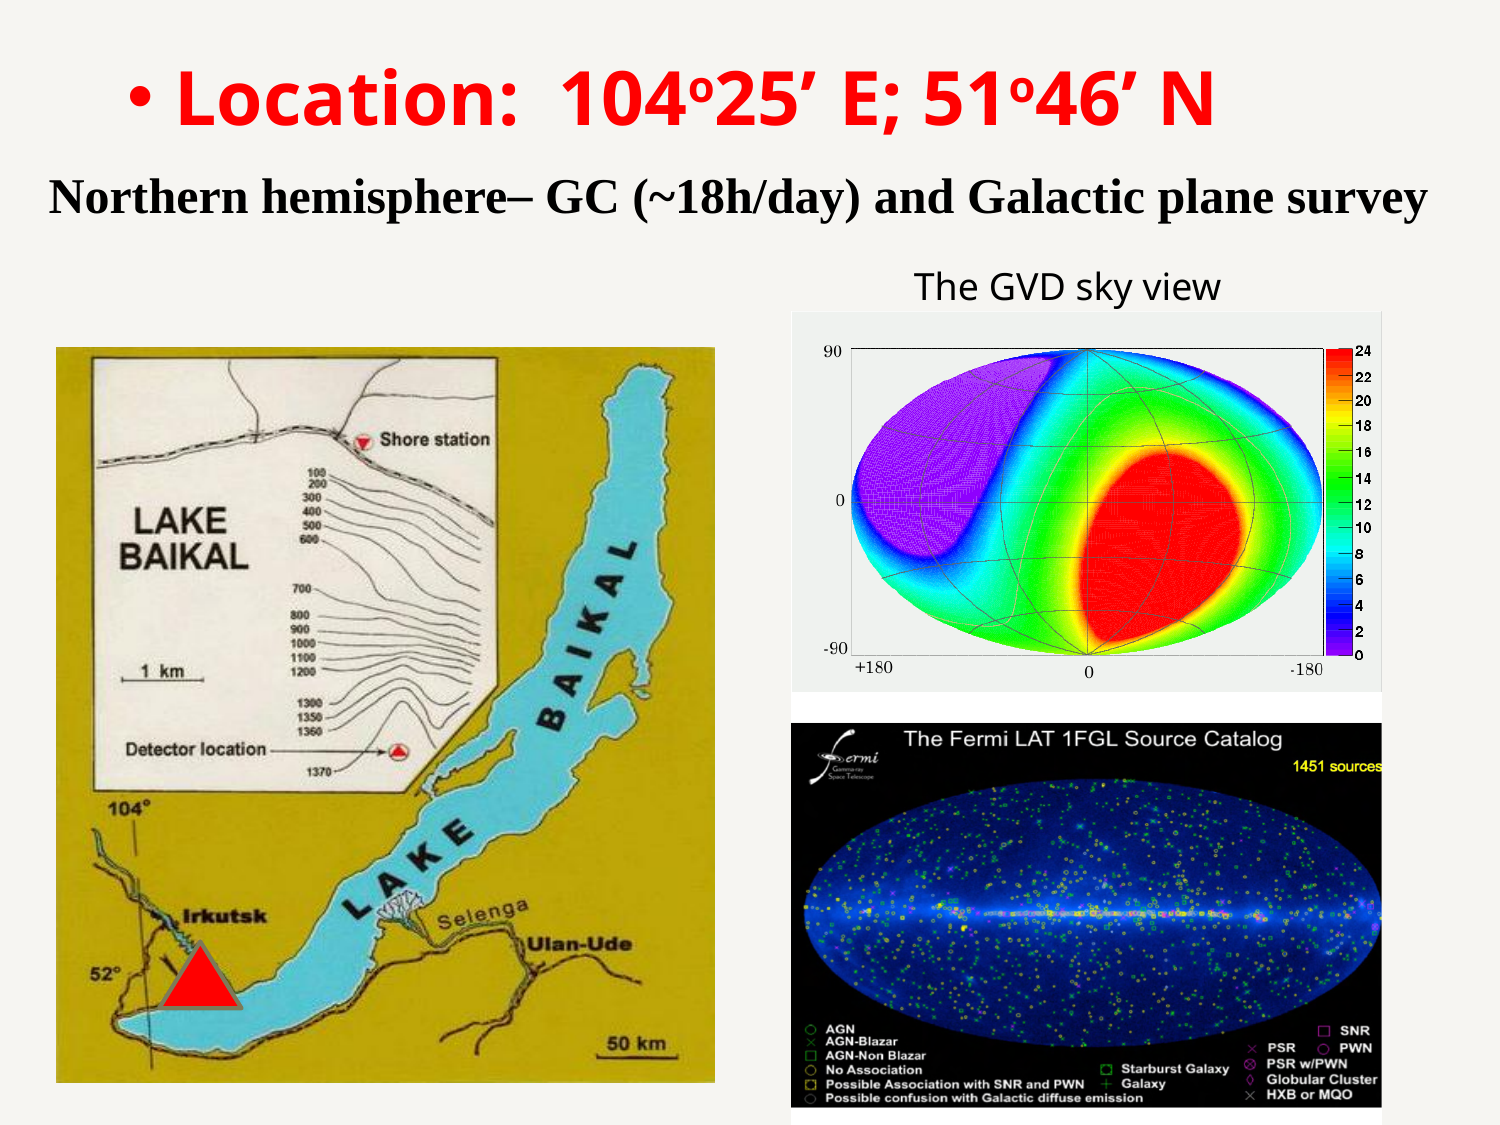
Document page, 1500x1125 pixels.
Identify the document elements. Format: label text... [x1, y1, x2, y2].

text_box Northern hemisphere– GC (~18h/day) and Galactic plane survey [17, 155, 1465, 301]
picture [791, 311, 1383, 1125]
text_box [56, 347, 715, 1083]
text_box Location: 104o25’ E; 51o46’ N [112, 42, 1234, 148]
text_box The GVD sky view [899, 255, 1237, 310]
